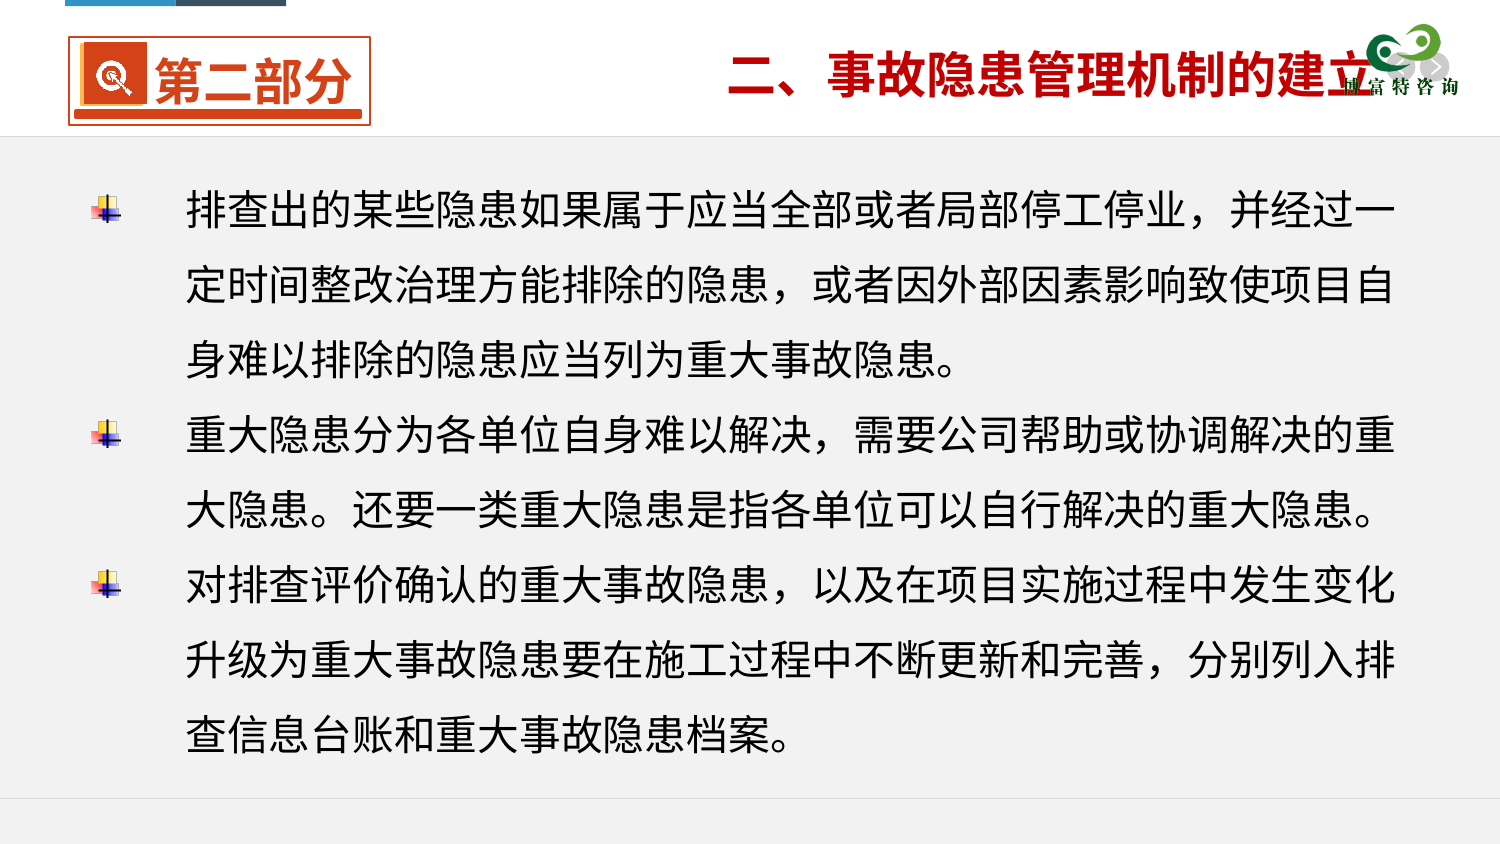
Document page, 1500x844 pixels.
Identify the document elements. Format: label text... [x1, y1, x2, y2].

picture [91, 418, 121, 448]
picture [1328, 22, 1477, 98]
text_box 二、事故隐患管理机制的建立 [579, 18, 1500, 112]
text_box 排查出的某些隐患如果属于应当全部或者局部停工停业，并经过一定时间整改治理方能排除的隐患，或者因外部因素影响致使项目自身难以排除的隐患应当列为重大事故隐患。 重大隐患分为各单位自身难以解决，需要公司帮助或协调解决的重大隐患。还要一类重大隐患是指各单位可以自行解决的重大隐患。 对排查评价确认的重大事故隐患，以及在项目实施过程中发生变化升级为重大事故隐患要在施工过程中不断更新和完善，分别列入排查信息台账和重大事故隐患档案。 [76, 151, 1430, 766]
picture [91, 193, 121, 223]
picture [91, 568, 121, 598]
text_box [68, 36, 371, 125]
